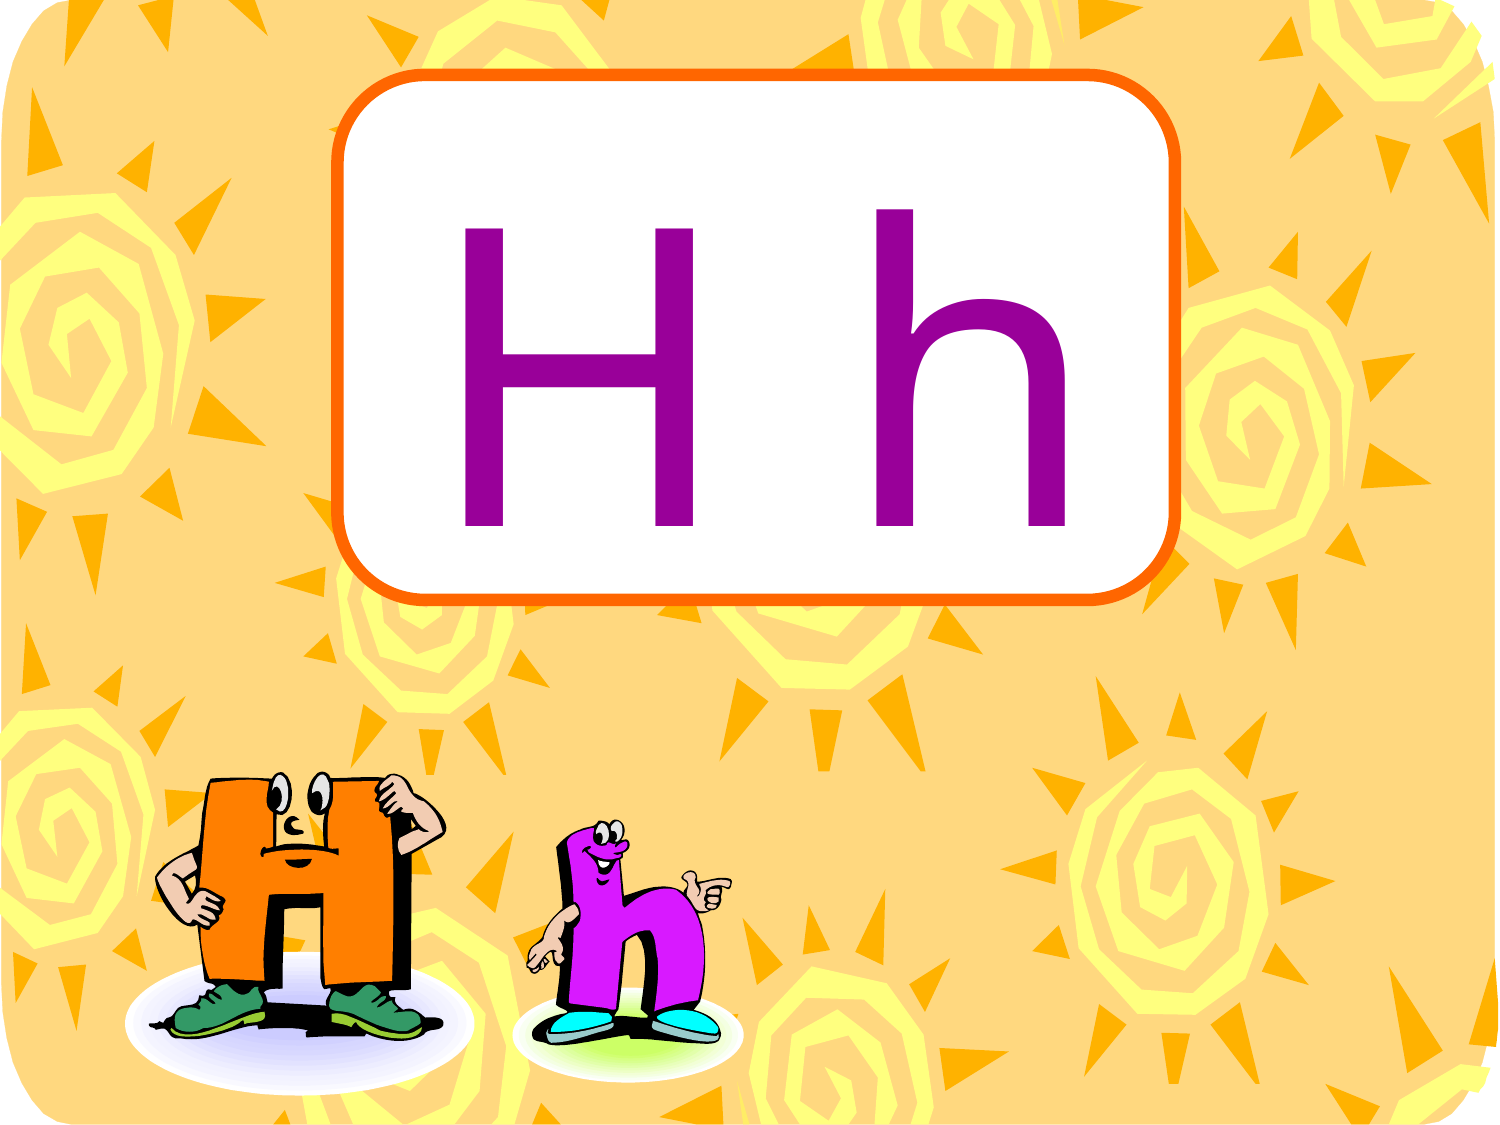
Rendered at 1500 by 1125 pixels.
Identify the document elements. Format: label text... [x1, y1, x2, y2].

title H h [74, 44, 1451, 676]
picture [124, 762, 475, 1096]
picture [512, 812, 744, 1083]
